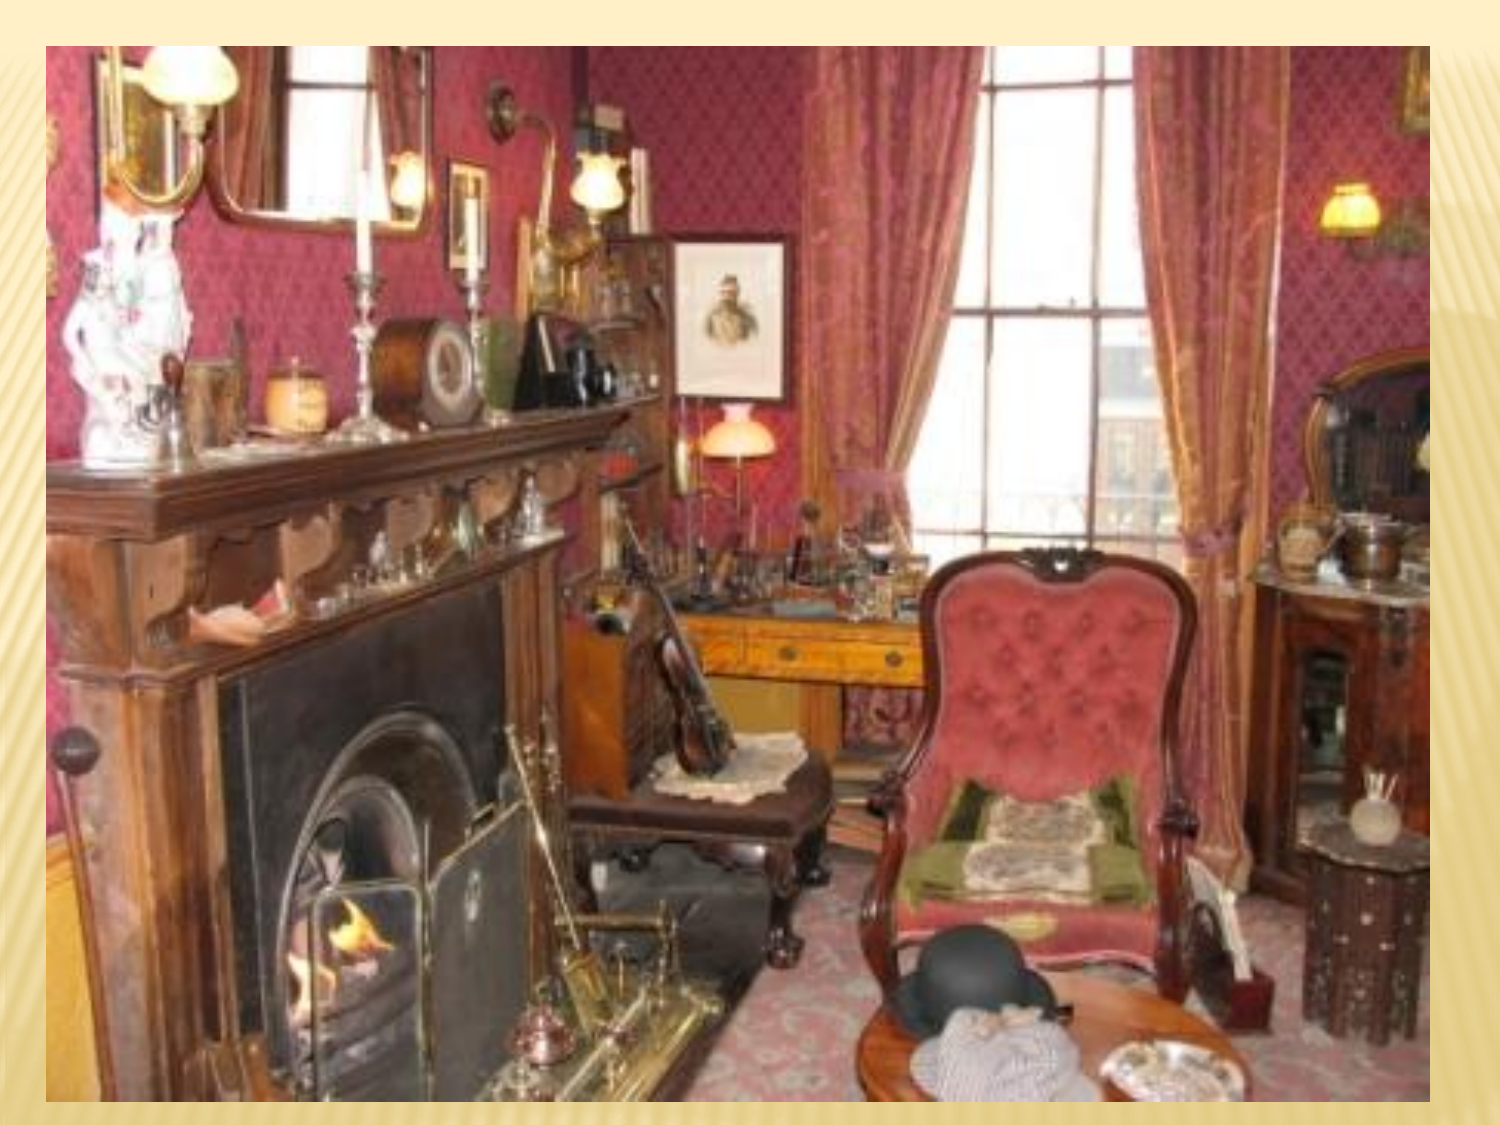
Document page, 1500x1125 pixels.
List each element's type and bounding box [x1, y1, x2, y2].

picture [46, 46, 1430, 1102]
